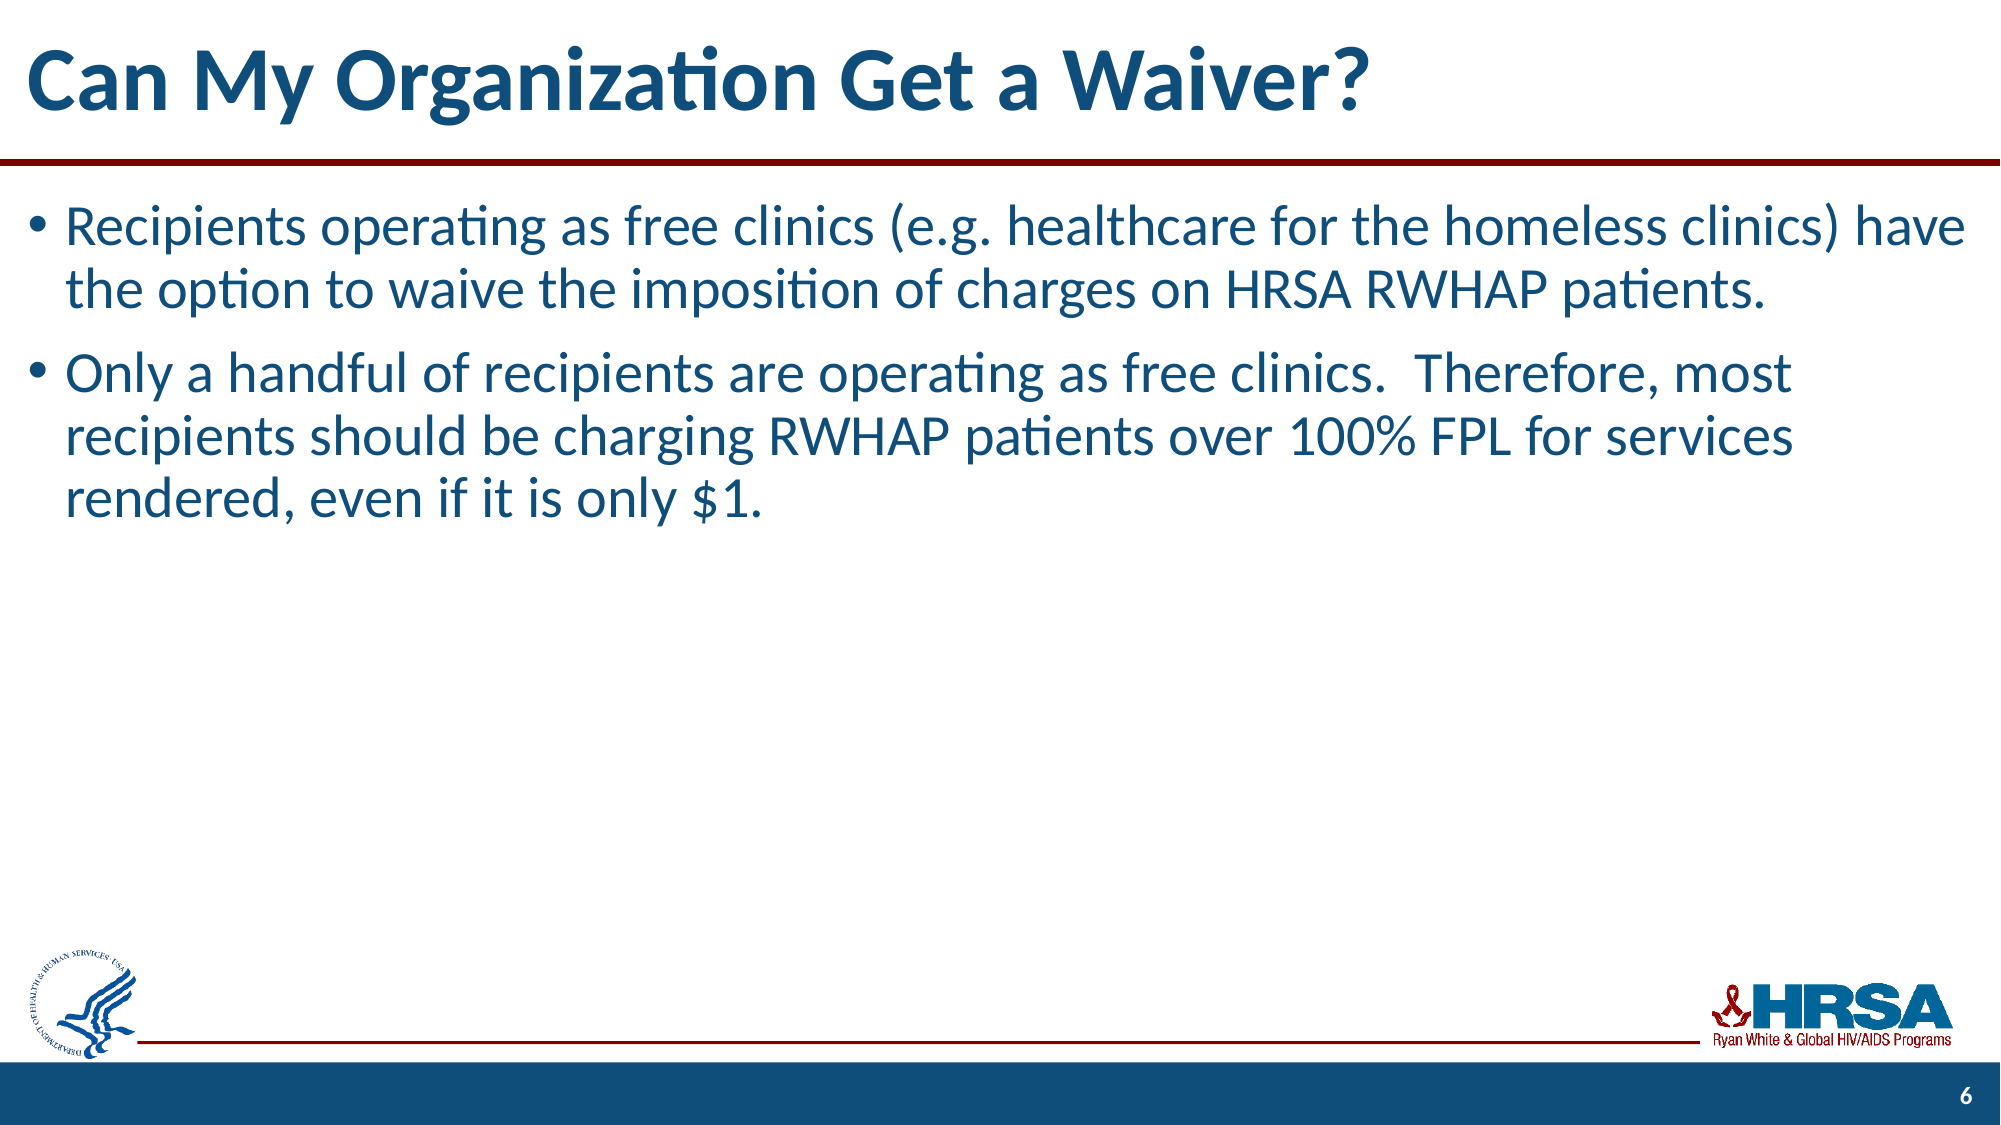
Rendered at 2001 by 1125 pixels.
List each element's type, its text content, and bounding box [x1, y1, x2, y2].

title Can My Organization Get a Waiver? [12, 0, 1975, 163]
picture [1922, 1002, 1929, 1012]
picture [1872, 983, 1953, 1024]
picture [24, 946, 141, 1063]
picture [1712, 983, 1953, 1048]
list Recipients operating as free clinics (e.g. healthcare for the homeless clinics) have the option to waive the imposition of charges on HRSA RWHAP patients. Only a handful of recipients are operating as free clinics. Therefore, most recipients should be charging RWHAP patients over 100% FPL for services rendered, even if it is only $1. [12, 187, 1988, 938]
slide_number 6 [1537, 1065, 1988, 1125]
picture [1821, 996, 1836, 1003]
